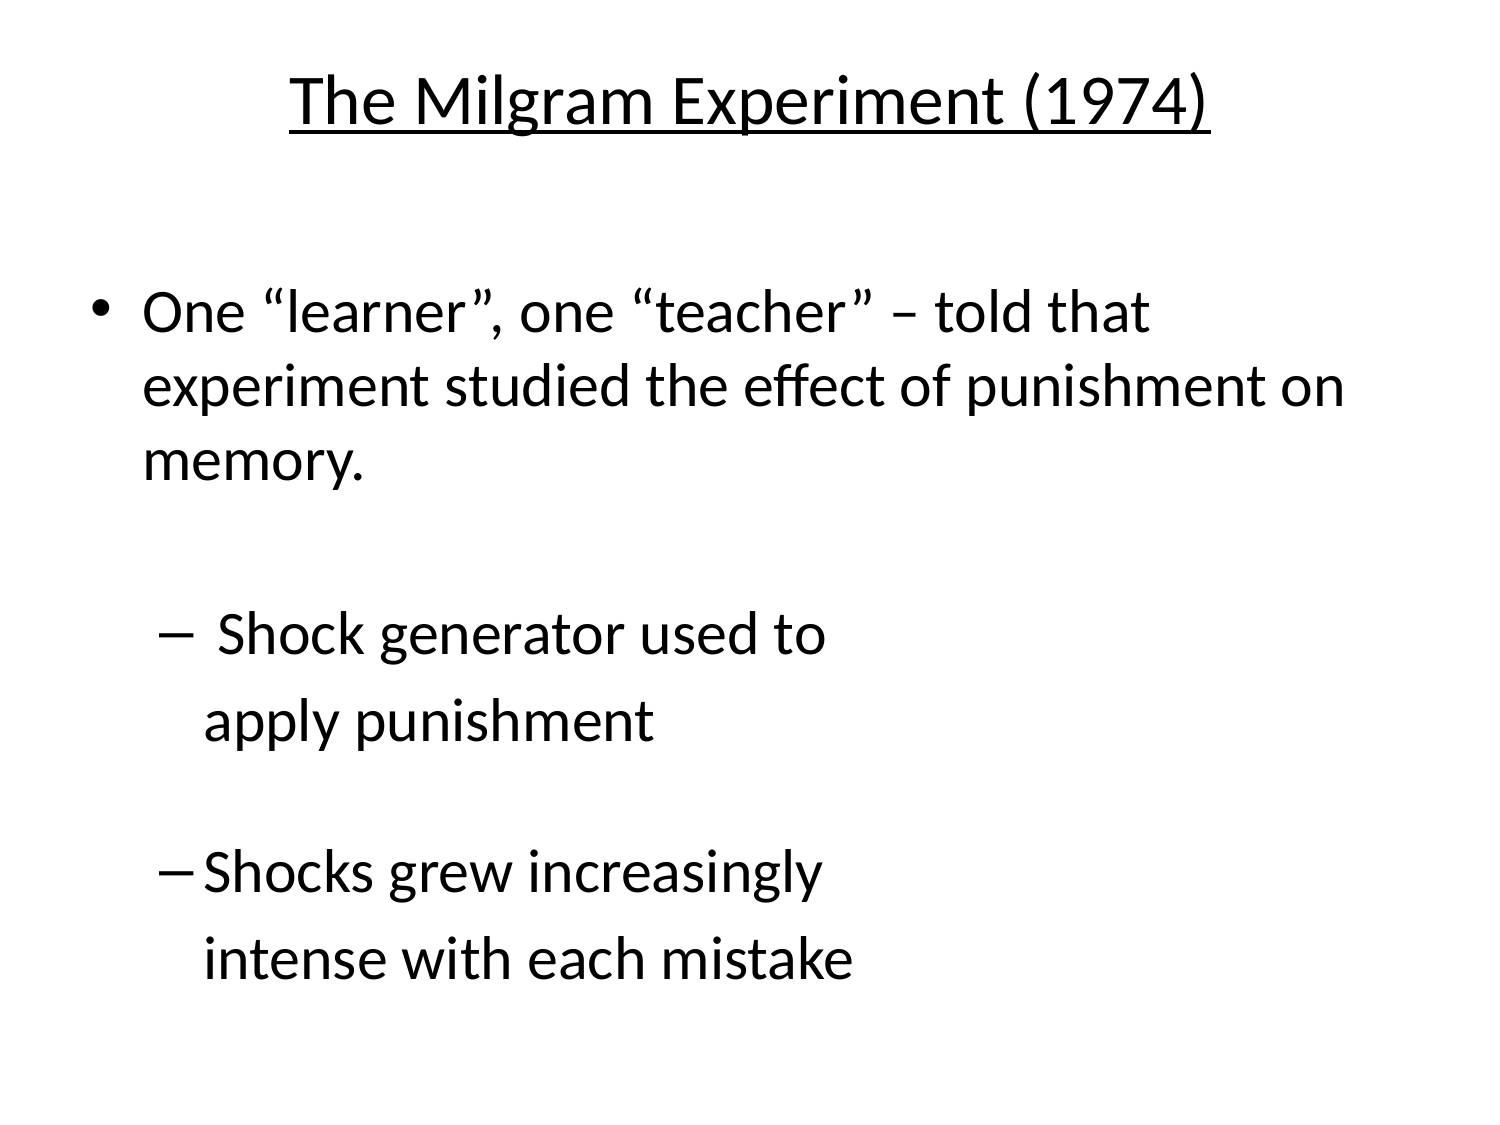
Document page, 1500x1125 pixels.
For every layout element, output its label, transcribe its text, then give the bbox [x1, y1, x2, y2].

list One “learner”, one “teacher” – told that experiment studied the effect of punishment on memory. Shock generator used to apply punishment Shocks grew increasingly intense with each mistake [75, 262, 1425, 1005]
title The Milgram Experiment (1974) [75, 45, 1425, 233]
